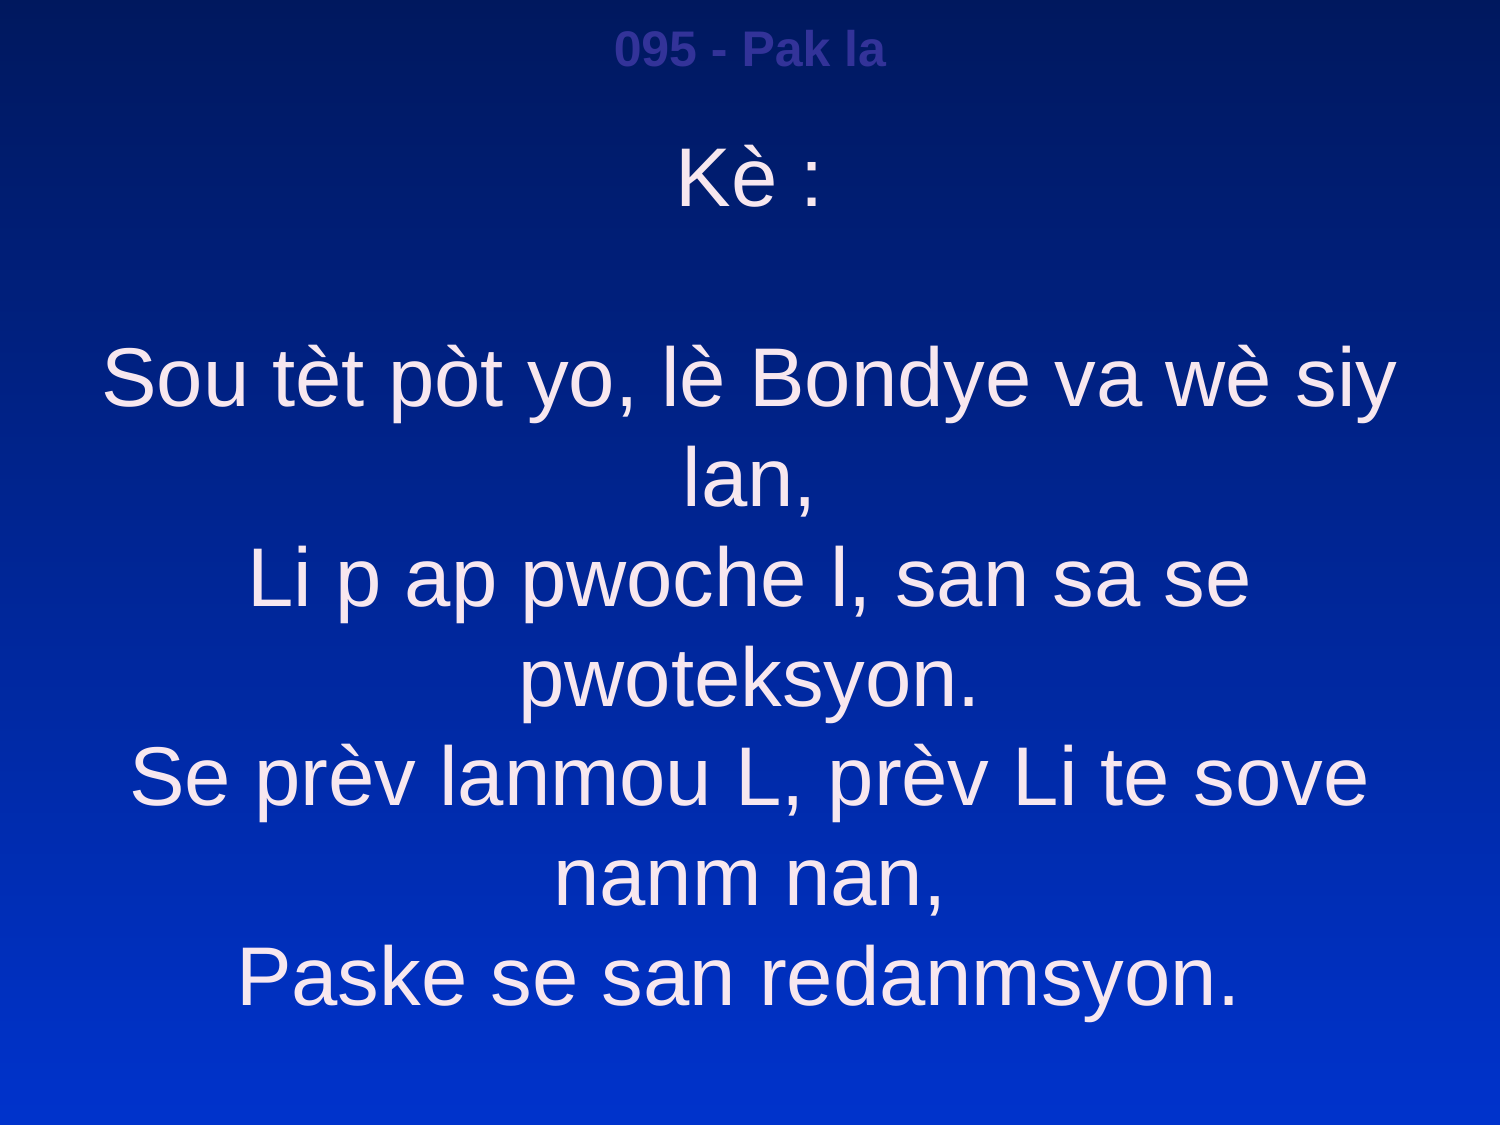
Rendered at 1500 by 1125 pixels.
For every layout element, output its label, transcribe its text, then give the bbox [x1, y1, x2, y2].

text_box Kè : Sou tèt pòt yo, lè Bondye va wè siy lan, Li p ap pwoche l, san sa se pwoteksyon. Se prèv lanmou L, prèv Li te sove nanm nan, Paske se san redanmsyon. [79, 115, 1421, 1030]
text_box 095 - Pak la [0, 9, 1500, 79]
